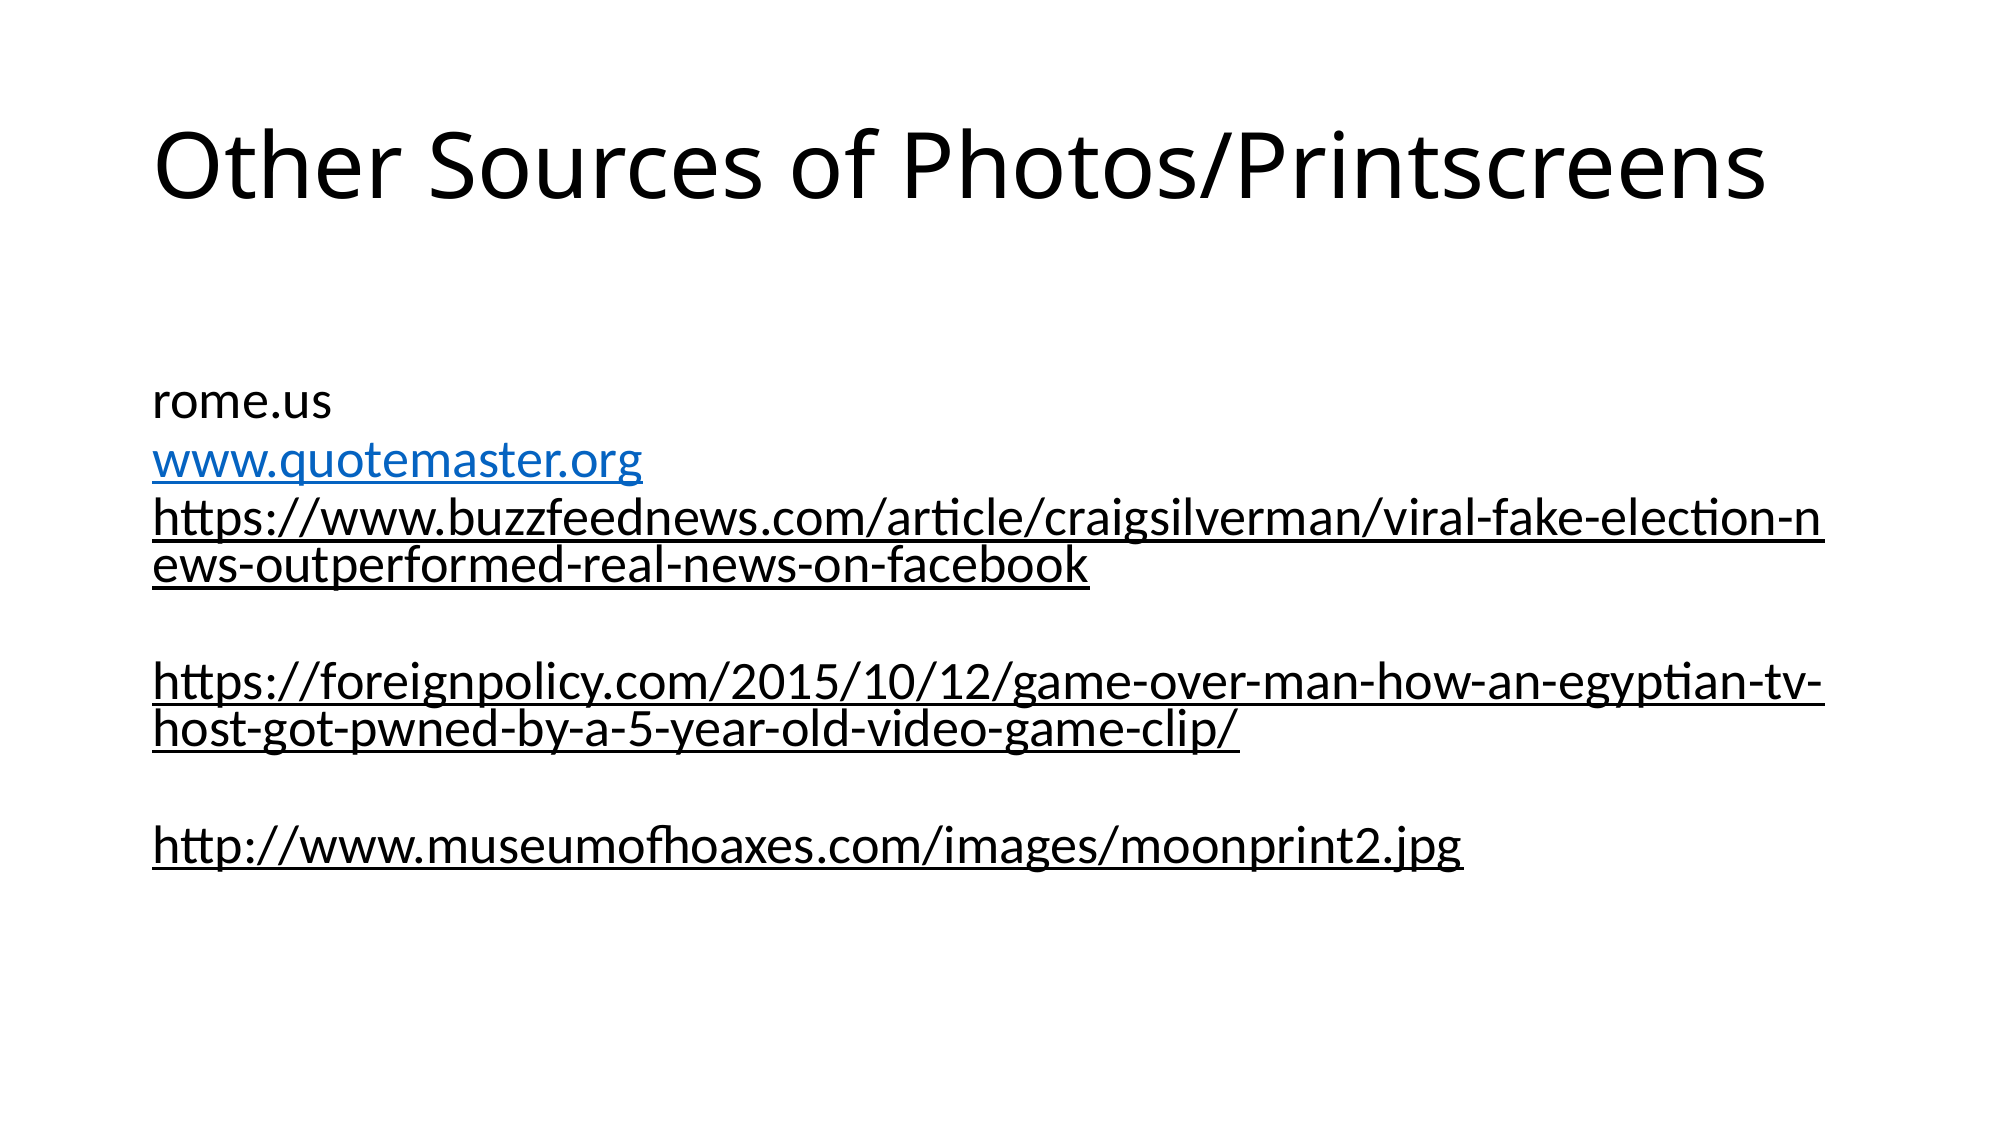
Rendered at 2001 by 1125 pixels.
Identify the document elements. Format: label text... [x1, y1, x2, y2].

list rome.us www.quotemaster.org https://www.buzzfeednews.com/article/craigsilverman/viral-fake-election-news-outperformed-real-news-on-facebook https://foreignpolicy.com/2015/10/12/game-over-man-how-an-egyptian-tv-host-got-pwned-by-a-5-year-old-video-game-clip/ http://www.museumofhoaxes.com/images/moonprint2.jpg [137, 299, 1863, 1014]
title Other Sources of Photos/Printscreens [137, 59, 1863, 278]
